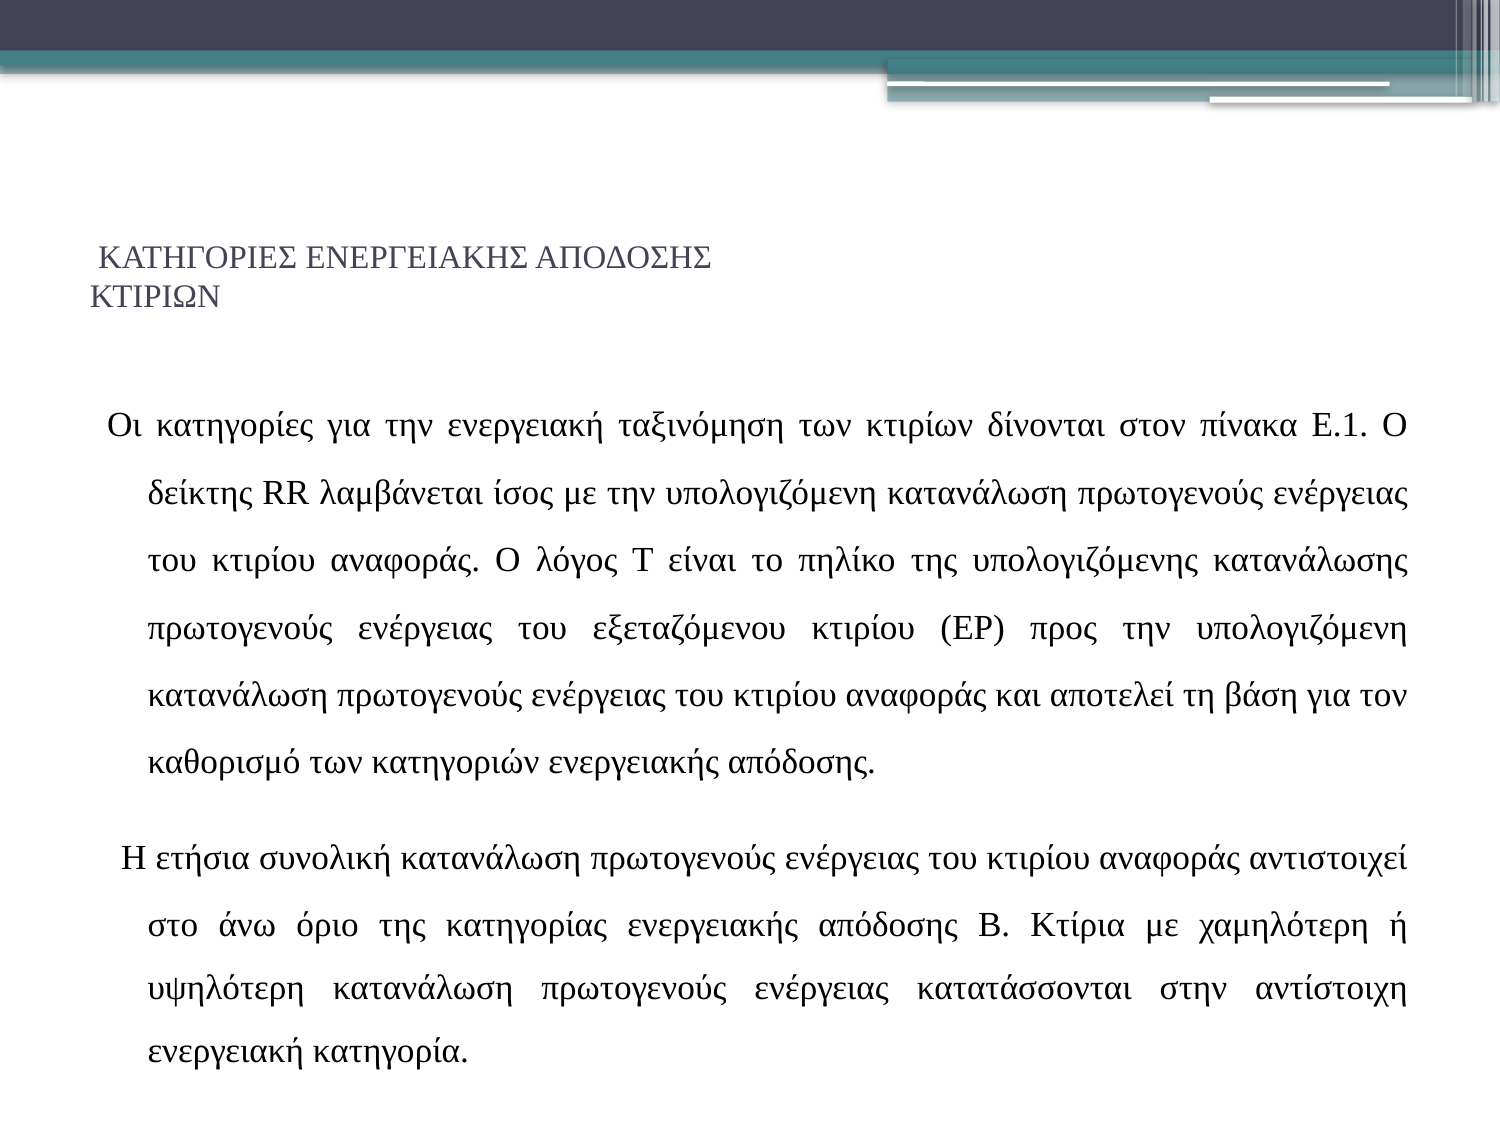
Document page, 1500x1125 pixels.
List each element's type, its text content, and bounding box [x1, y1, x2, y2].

list Οι κατηγορίες για την ενεργειακή ταξινόμηση των κτιρίων δίνονται στον πίνακα Ε.1. Ο δείκτης RR λαμβάνεται ίσος με την υπολογιζόμενη κατανάλωση πρωτογενούς ενέργειας του κτιρίου αναφοράς. Ο λόγος Τ είναι το πηλίκο της υπολογιζόμενης κατανάλωσης πρωτογενούς ενέργειας του εξεταζόμενου κτιρίου (ΕΡ) προς την υπολογιζόμενη κατανάλωση πρωτογενούς ενέργειας του κτιρίου αναφοράς και αποτελεί τη βάση για τον καθορισμό των κατηγοριών ενεργειακής απόδοσης. Η ετήσια συνολική κατανάλωση πρωτογενούς ενέργειας του κτιρίου αναφοράς αντιστοιχεί στο άνω όριο της κατηγορίας ενεργειακής απόδοσης Β. Κτίρια με χαμηλότερη ή υψηλότερη κατανάλωση πρωτογενούς ενέργειας κατατάσσονται στην αντίστοιχη ενεργειακή κατηγορία. [75, 368, 1425, 1079]
title ΚΑΤΗΓΟΡΙΕΣ ΕΝΕΡΓΕΙΑΚΗΣ ΑΠΟΔΟΣΗΣ ΚΤΙΡΙΩΝ [75, 187, 1425, 363]
